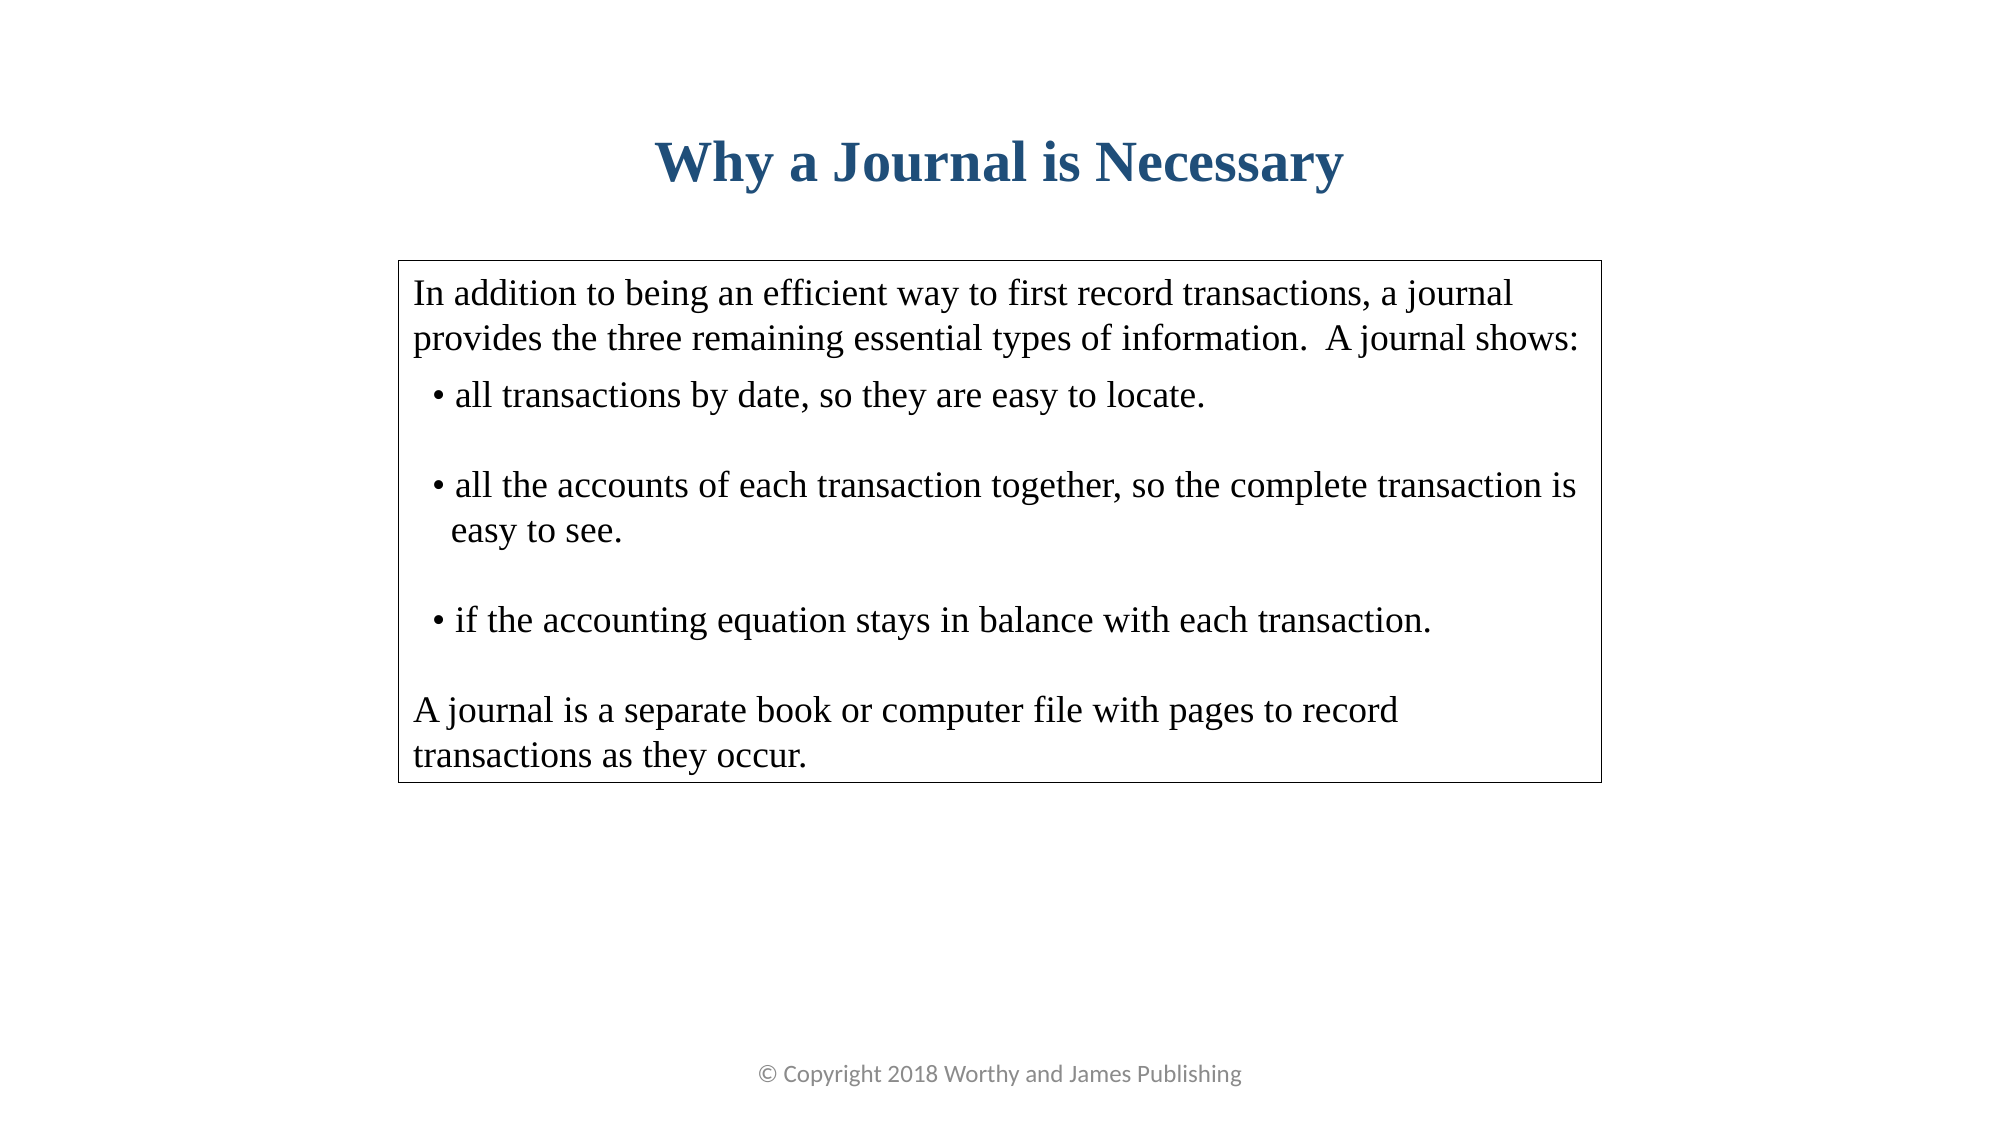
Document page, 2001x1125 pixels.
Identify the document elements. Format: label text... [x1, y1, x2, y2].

footer © Copyright 2018 Worthy and James Publishing [662, 1042, 1338, 1103]
text_box Why a Journal is Necessary [640, 115, 1360, 201]
text_box In addition to being an efficient way to first record transactions, a journal provides the three remaining essential types of information. A journal shows: • all transactions by date, so they are easy to locate. • all the accounts of each transaction together, so the complete transaction is easy to see. • if the accounting equation stays in balance with each transaction. A journal is a separate book or computer file with pages to record transactions as they occur. [398, 260, 1602, 783]
